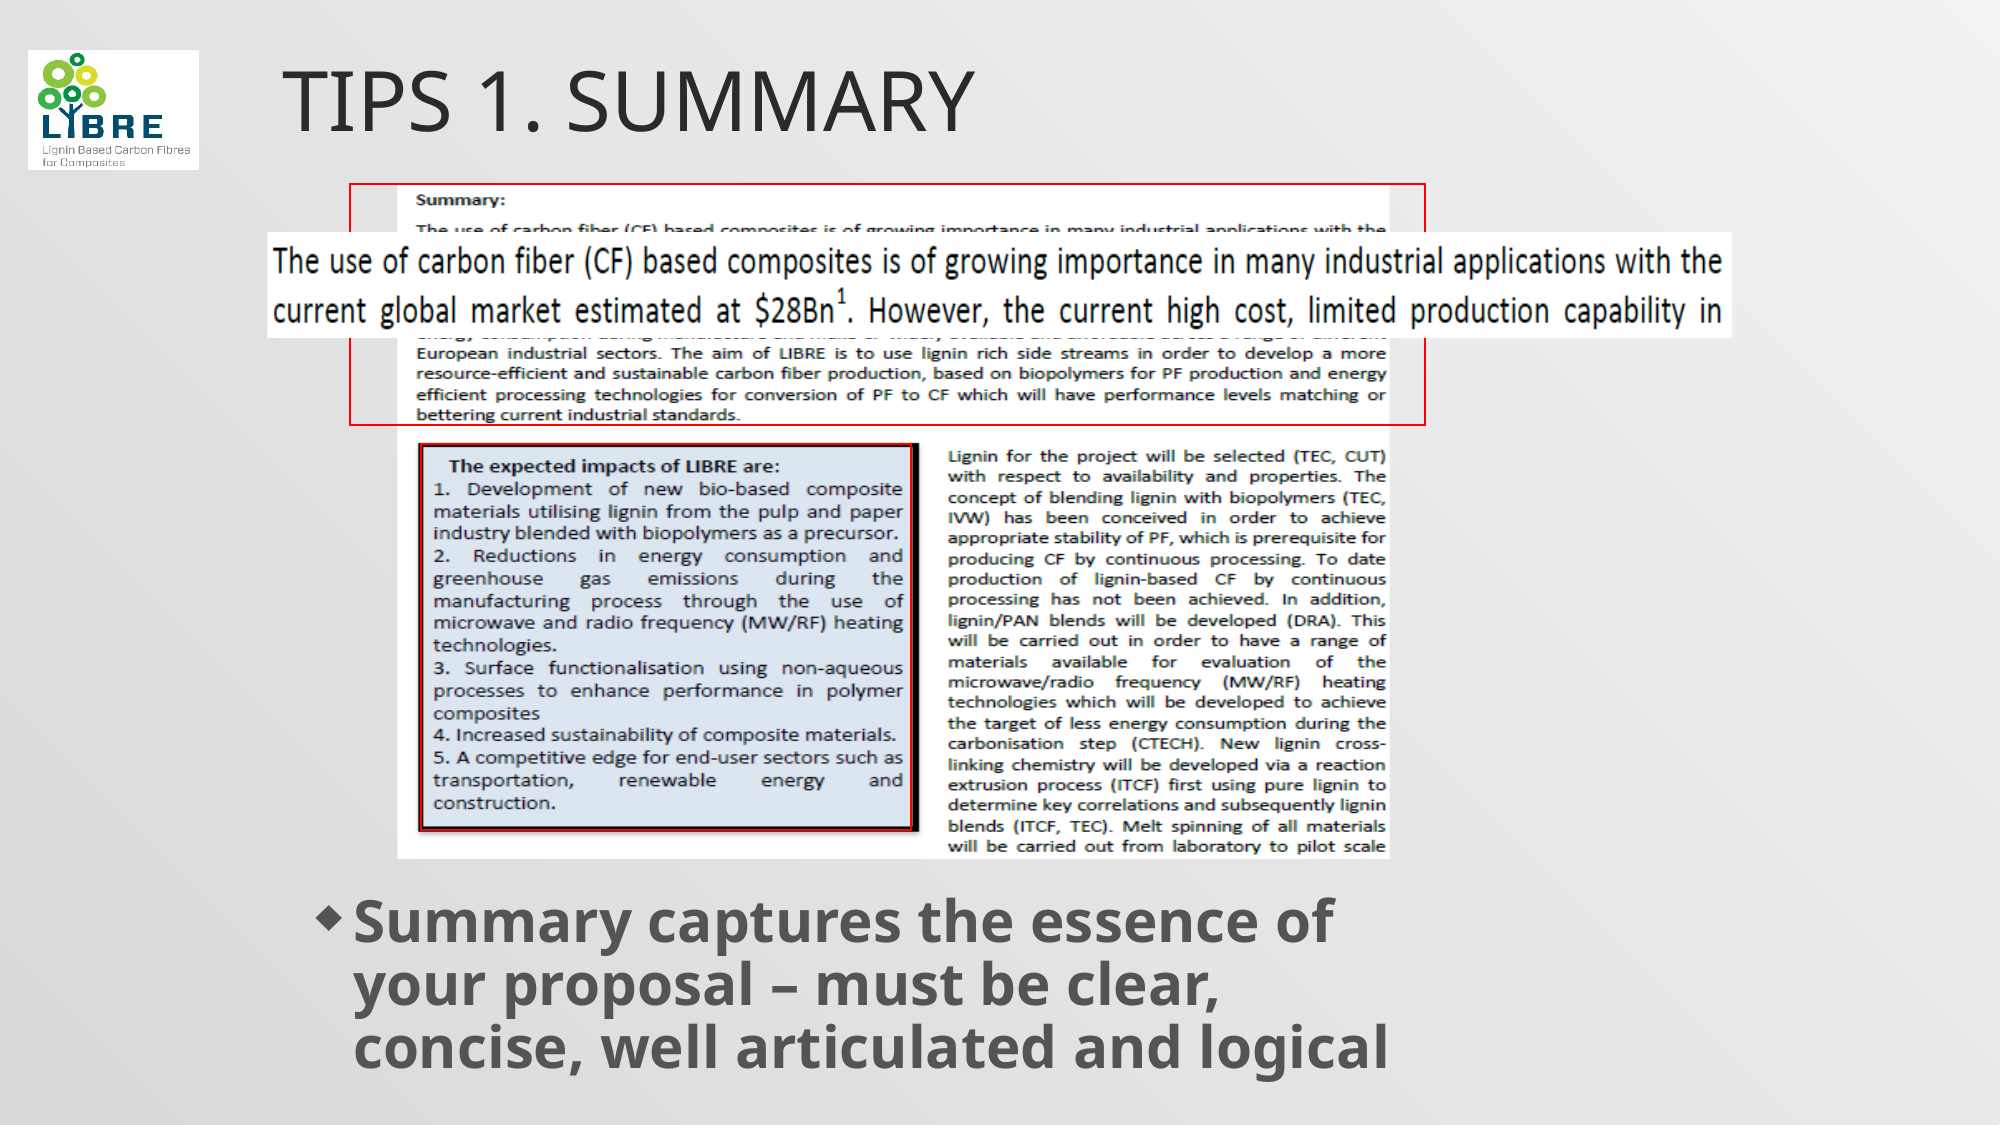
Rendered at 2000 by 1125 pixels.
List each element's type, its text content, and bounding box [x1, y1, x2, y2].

picture [28, 50, 199, 170]
title Tips 1. Summary [267, 45, 1918, 157]
text_box [1390, 338, 1426, 426]
text_box [349, 338, 397, 426]
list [397, 338, 1390, 859]
picture [267, 232, 1733, 338]
list Summary captures the essence of your proposal – must be clear, concise, well articulated and logical [255, 885, 1461, 1125]
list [397, 184, 1390, 232]
text_box [349, 183, 1426, 232]
